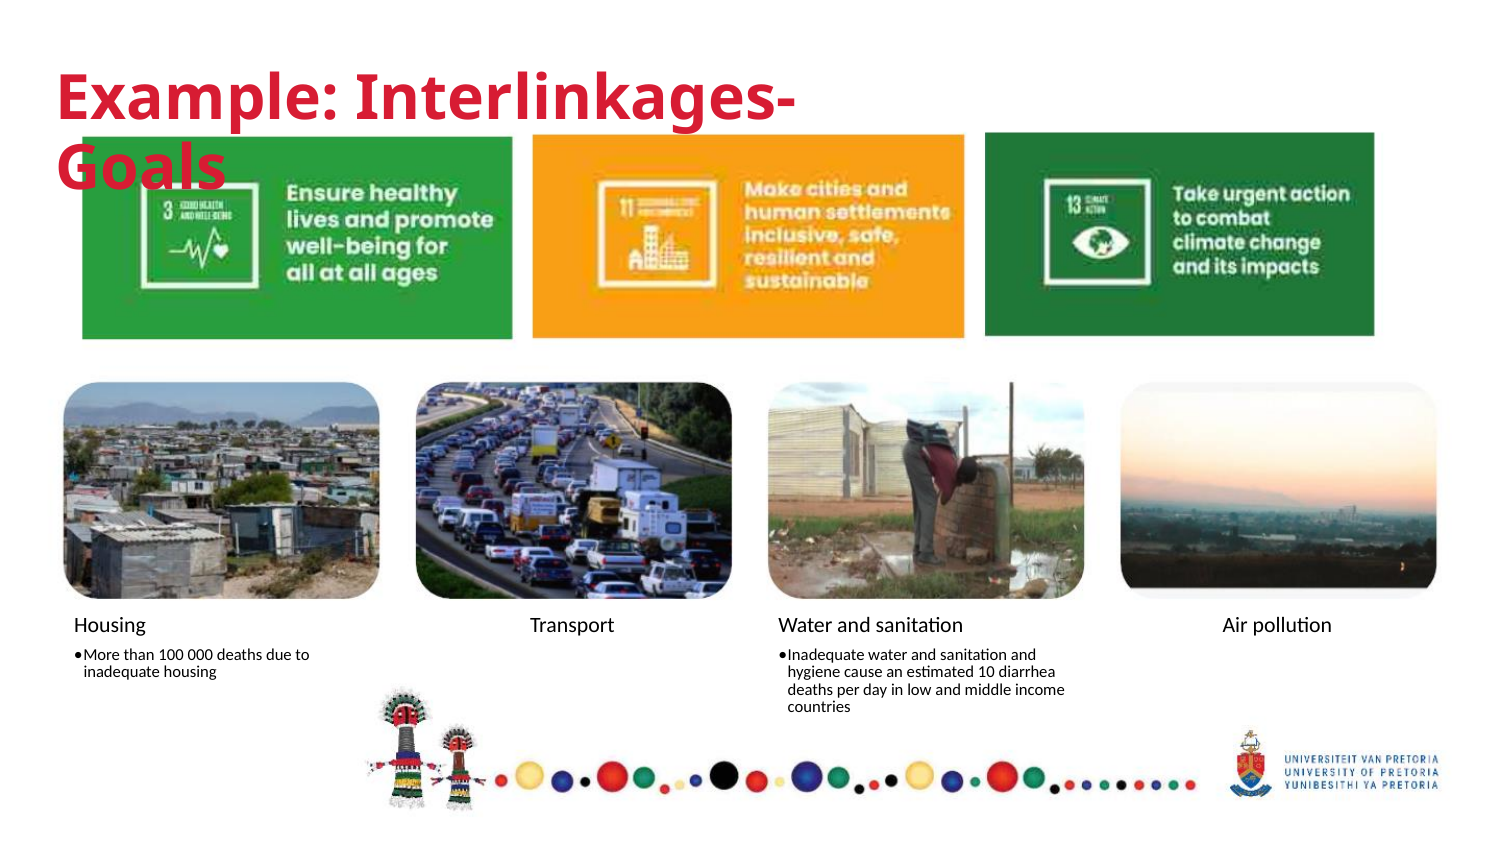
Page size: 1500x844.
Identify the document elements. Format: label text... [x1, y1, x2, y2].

text_box Water and sanitation [778, 614, 993, 637]
text_box Housing [74, 614, 172, 637]
text_box •Inadequate water and sanitation and hygiene cause an estimated 10 diarrhea deaths per day in low and middle income countries [778, 646, 1092, 716]
text_box Example: Interlinkages- Goals [55, 62, 973, 202]
text_box [0, 0, 1500, 844]
text_box Air pollution [1222, 614, 1359, 637]
text_box Transport [529, 614, 643, 637]
text_box •More than 100 000 deaths due to inadequate housing [74, 646, 336, 681]
